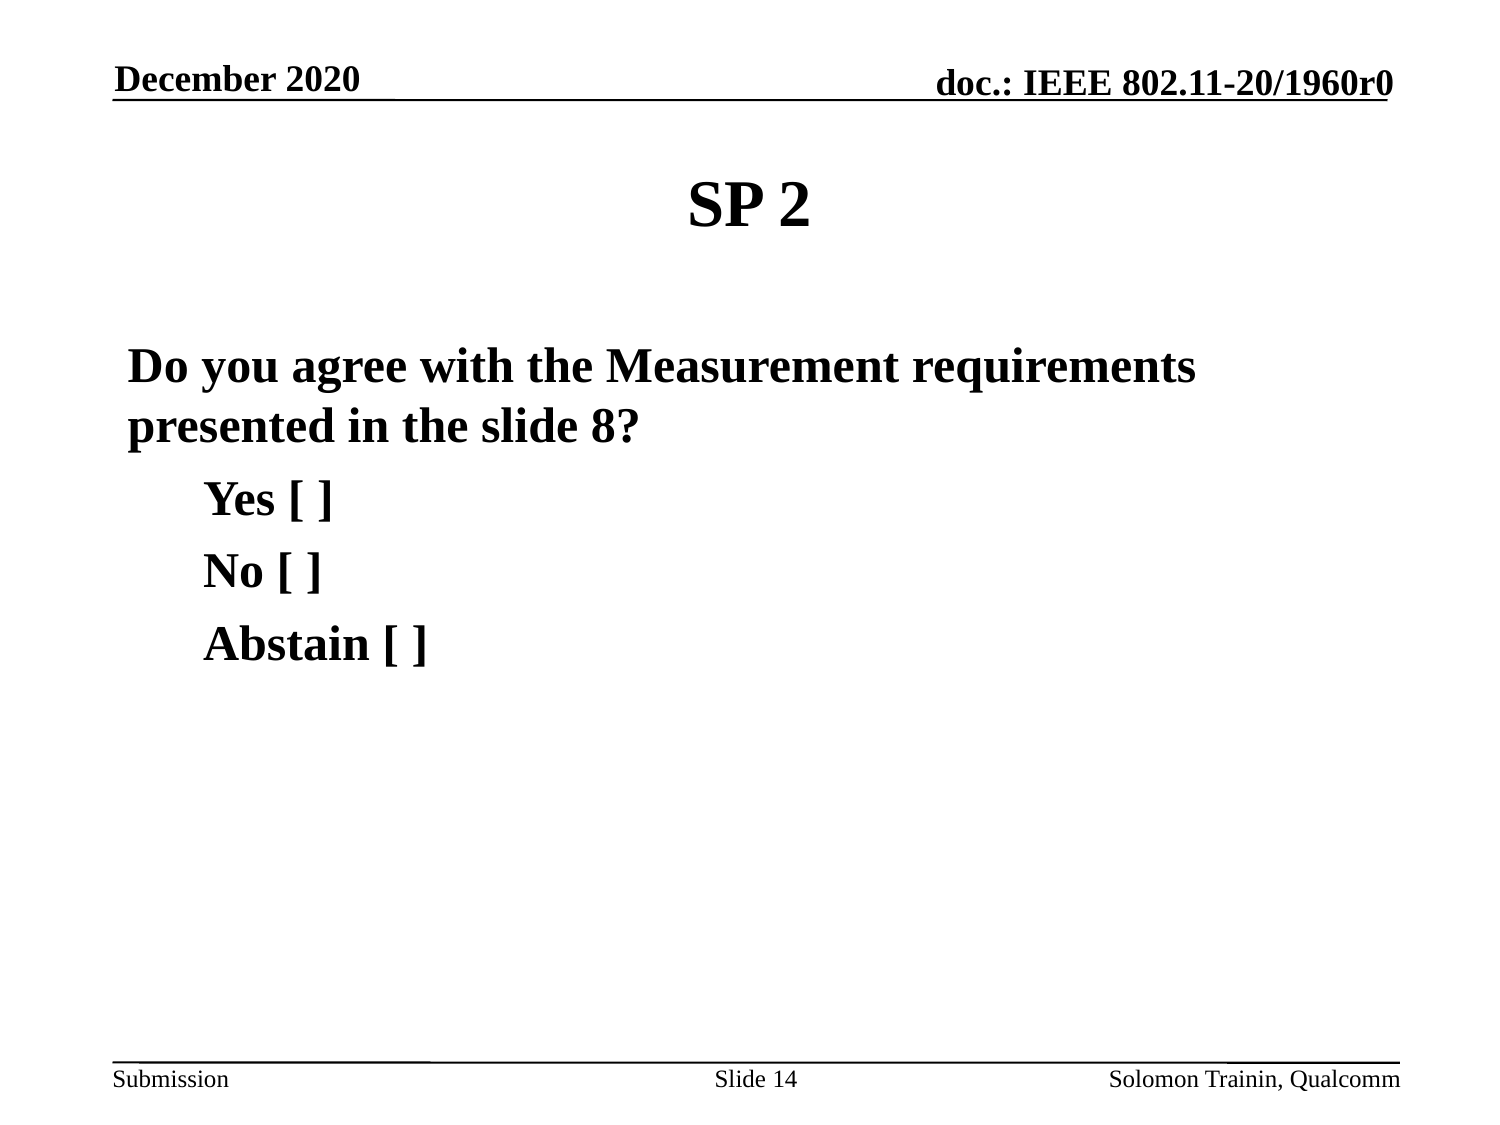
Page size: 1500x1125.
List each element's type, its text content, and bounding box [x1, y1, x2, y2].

footer Solomon Trainin, Qualcomm [878, 1061, 1402, 1093]
slide_number Slide 14 [712, 1061, 800, 1123]
list Do you agree with the Measurement requirements presented in the slide 8? Yes [ ] No [ ] Abstain [ ] [112, 324, 1388, 1000]
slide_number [114, 54, 423, 100]
title SP 2 [112, 112, 1388, 288]
